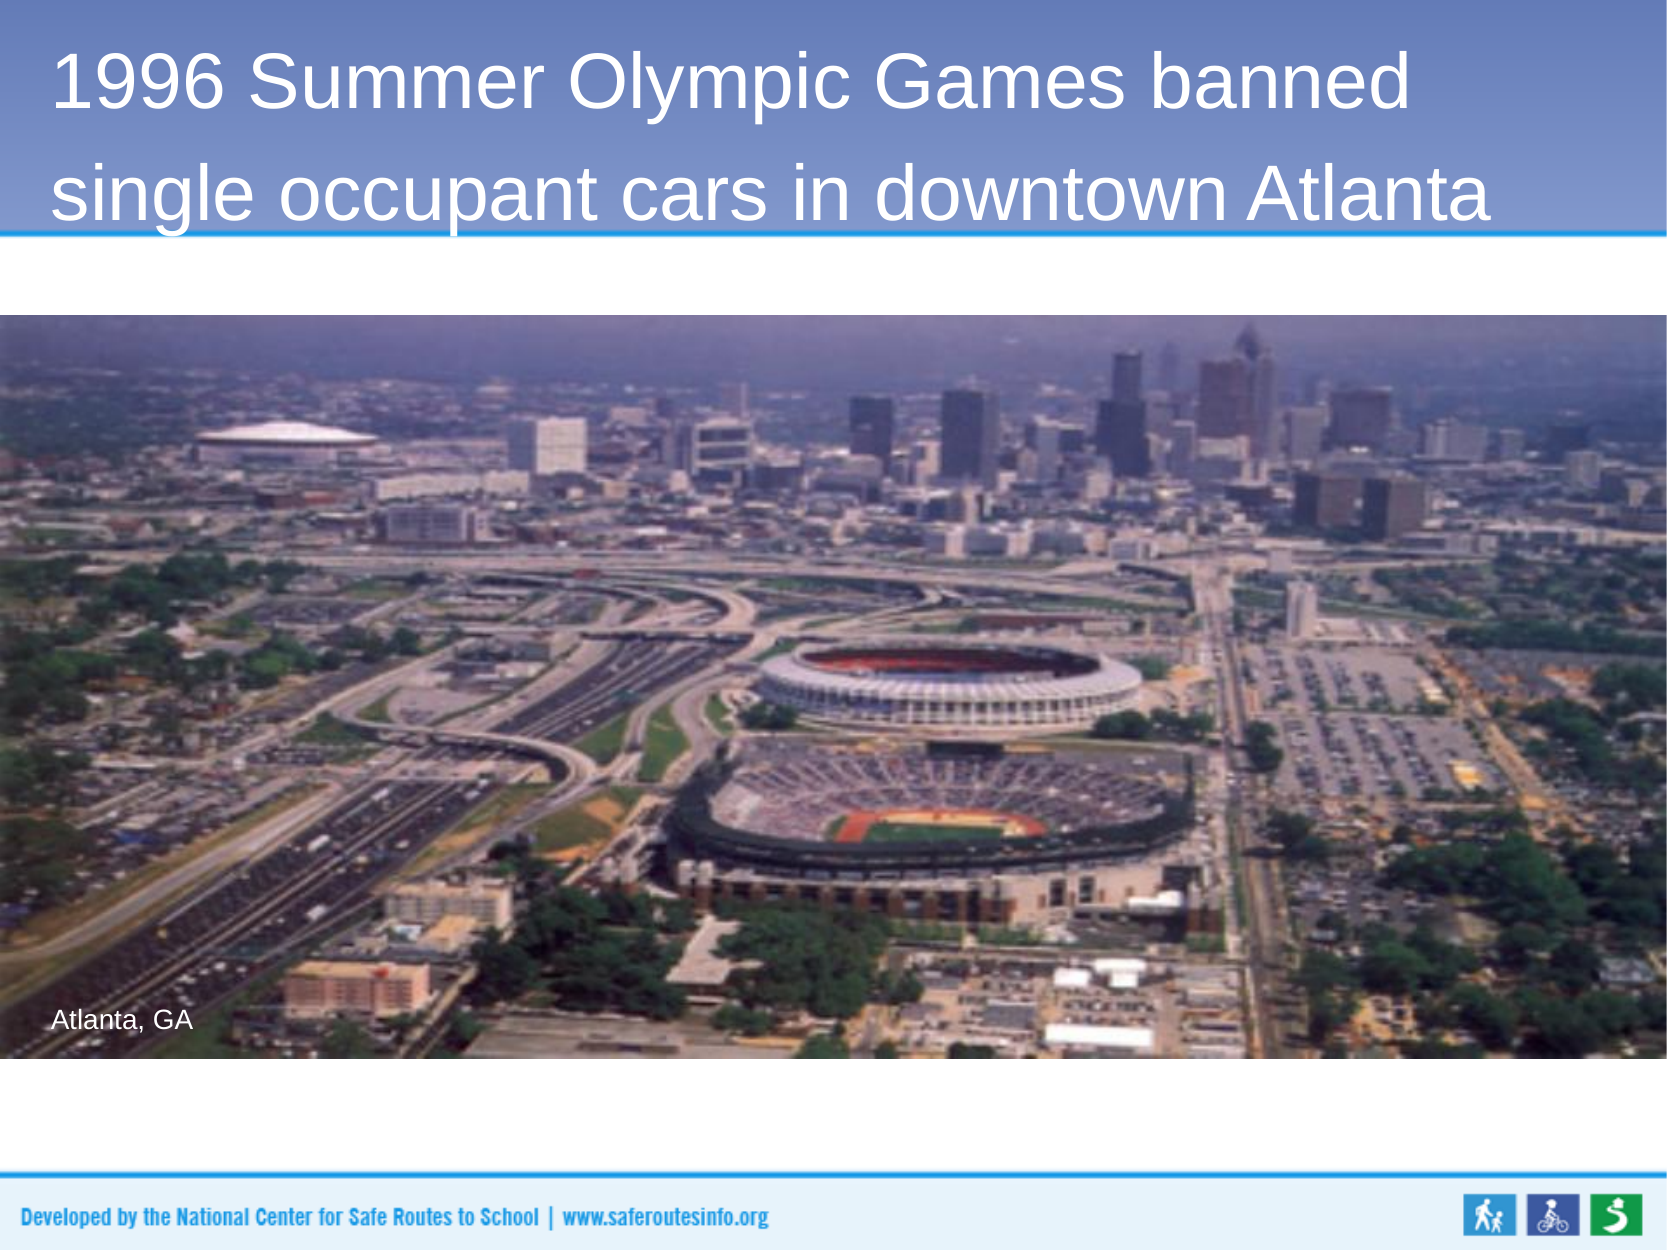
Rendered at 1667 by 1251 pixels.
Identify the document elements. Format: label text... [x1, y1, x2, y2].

title 1996 Summer Olympic Games banned single occupant cars in downtown Atlanta [44, 8, 1580, 241]
picture [0, 0, 1667, 1250]
